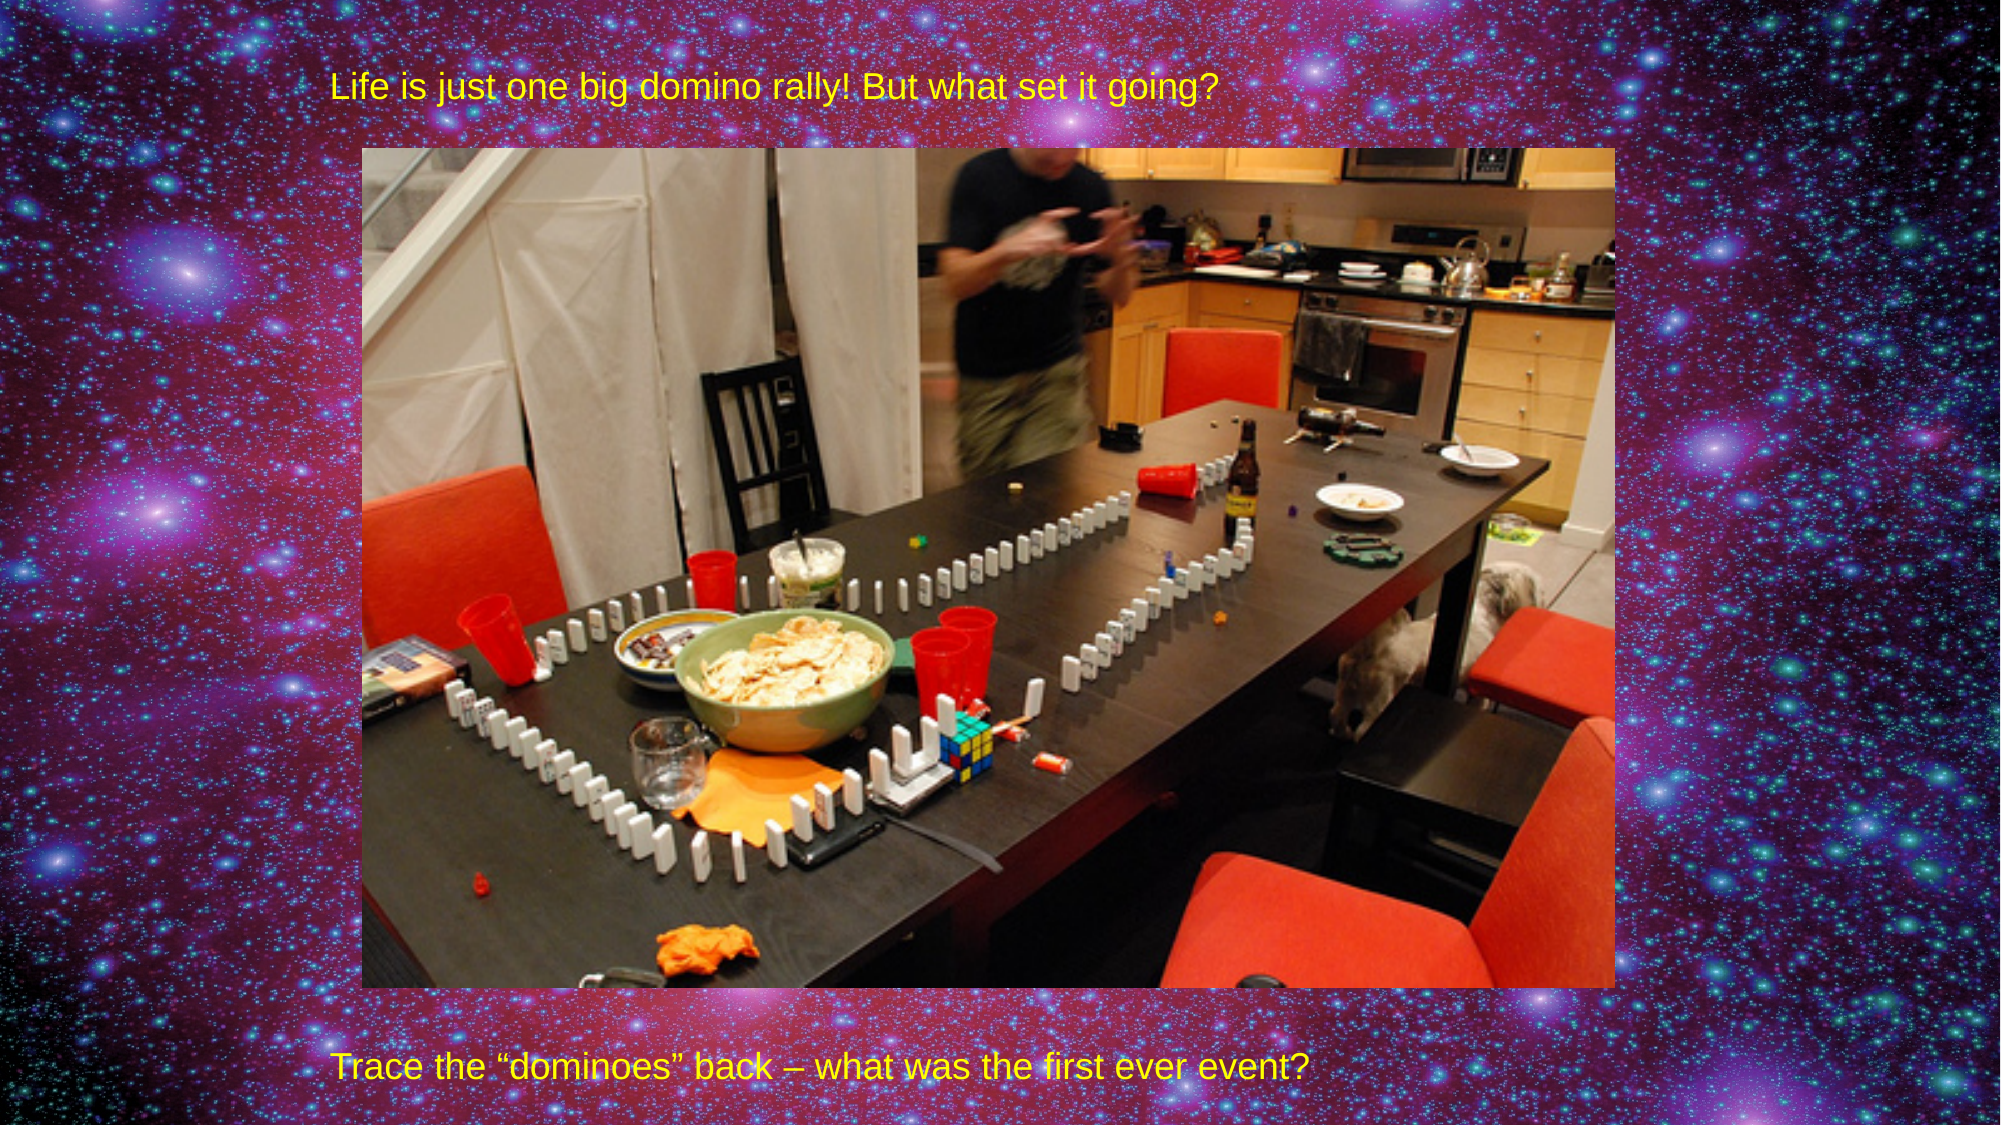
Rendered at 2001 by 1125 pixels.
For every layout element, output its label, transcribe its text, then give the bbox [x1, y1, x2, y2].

picture [0, 0, 2001, 1125]
text_box Trace the “dominoes” back – what was the first ever event? [314, 1034, 1603, 1095]
text_box Life is just one big domino rally! But what set it going? [314, 54, 1686, 115]
